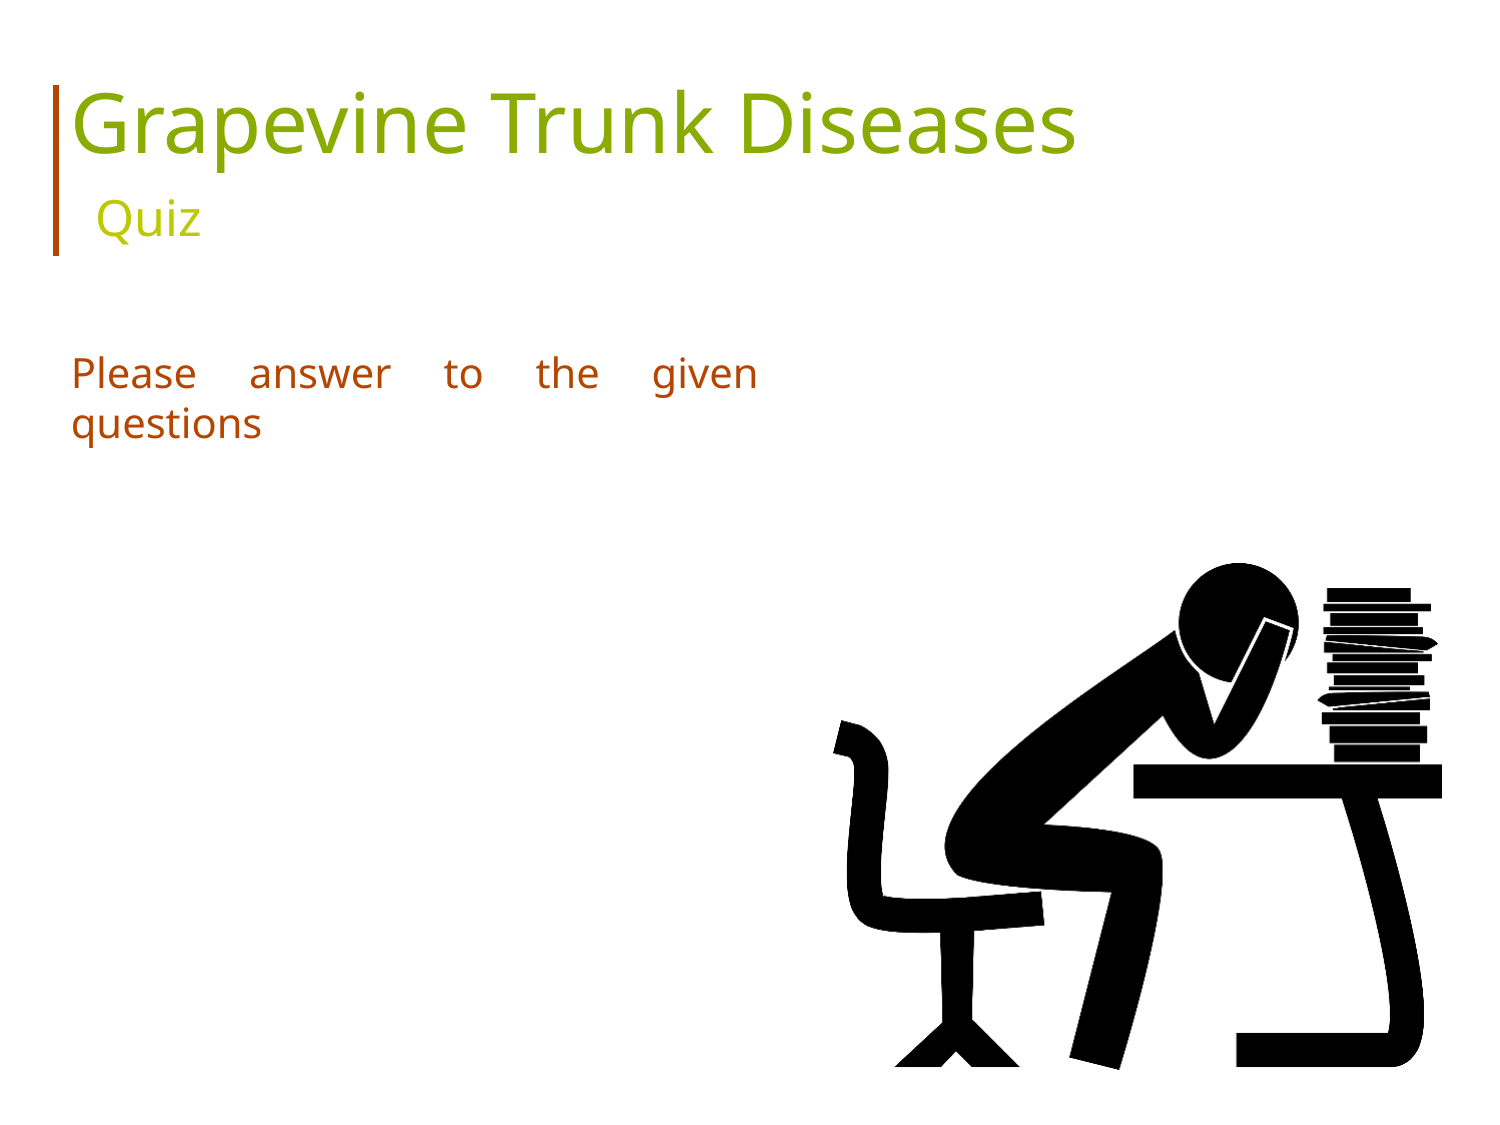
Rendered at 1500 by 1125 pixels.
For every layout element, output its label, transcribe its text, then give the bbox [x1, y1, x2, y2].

text_box Please answer to the given questions [55, 339, 774, 455]
text_box Grapevine Trunk Diseases [55, 62, 1153, 178]
picture [833, 563, 1442, 1070]
text_box Quiz [80, 178, 918, 254]
